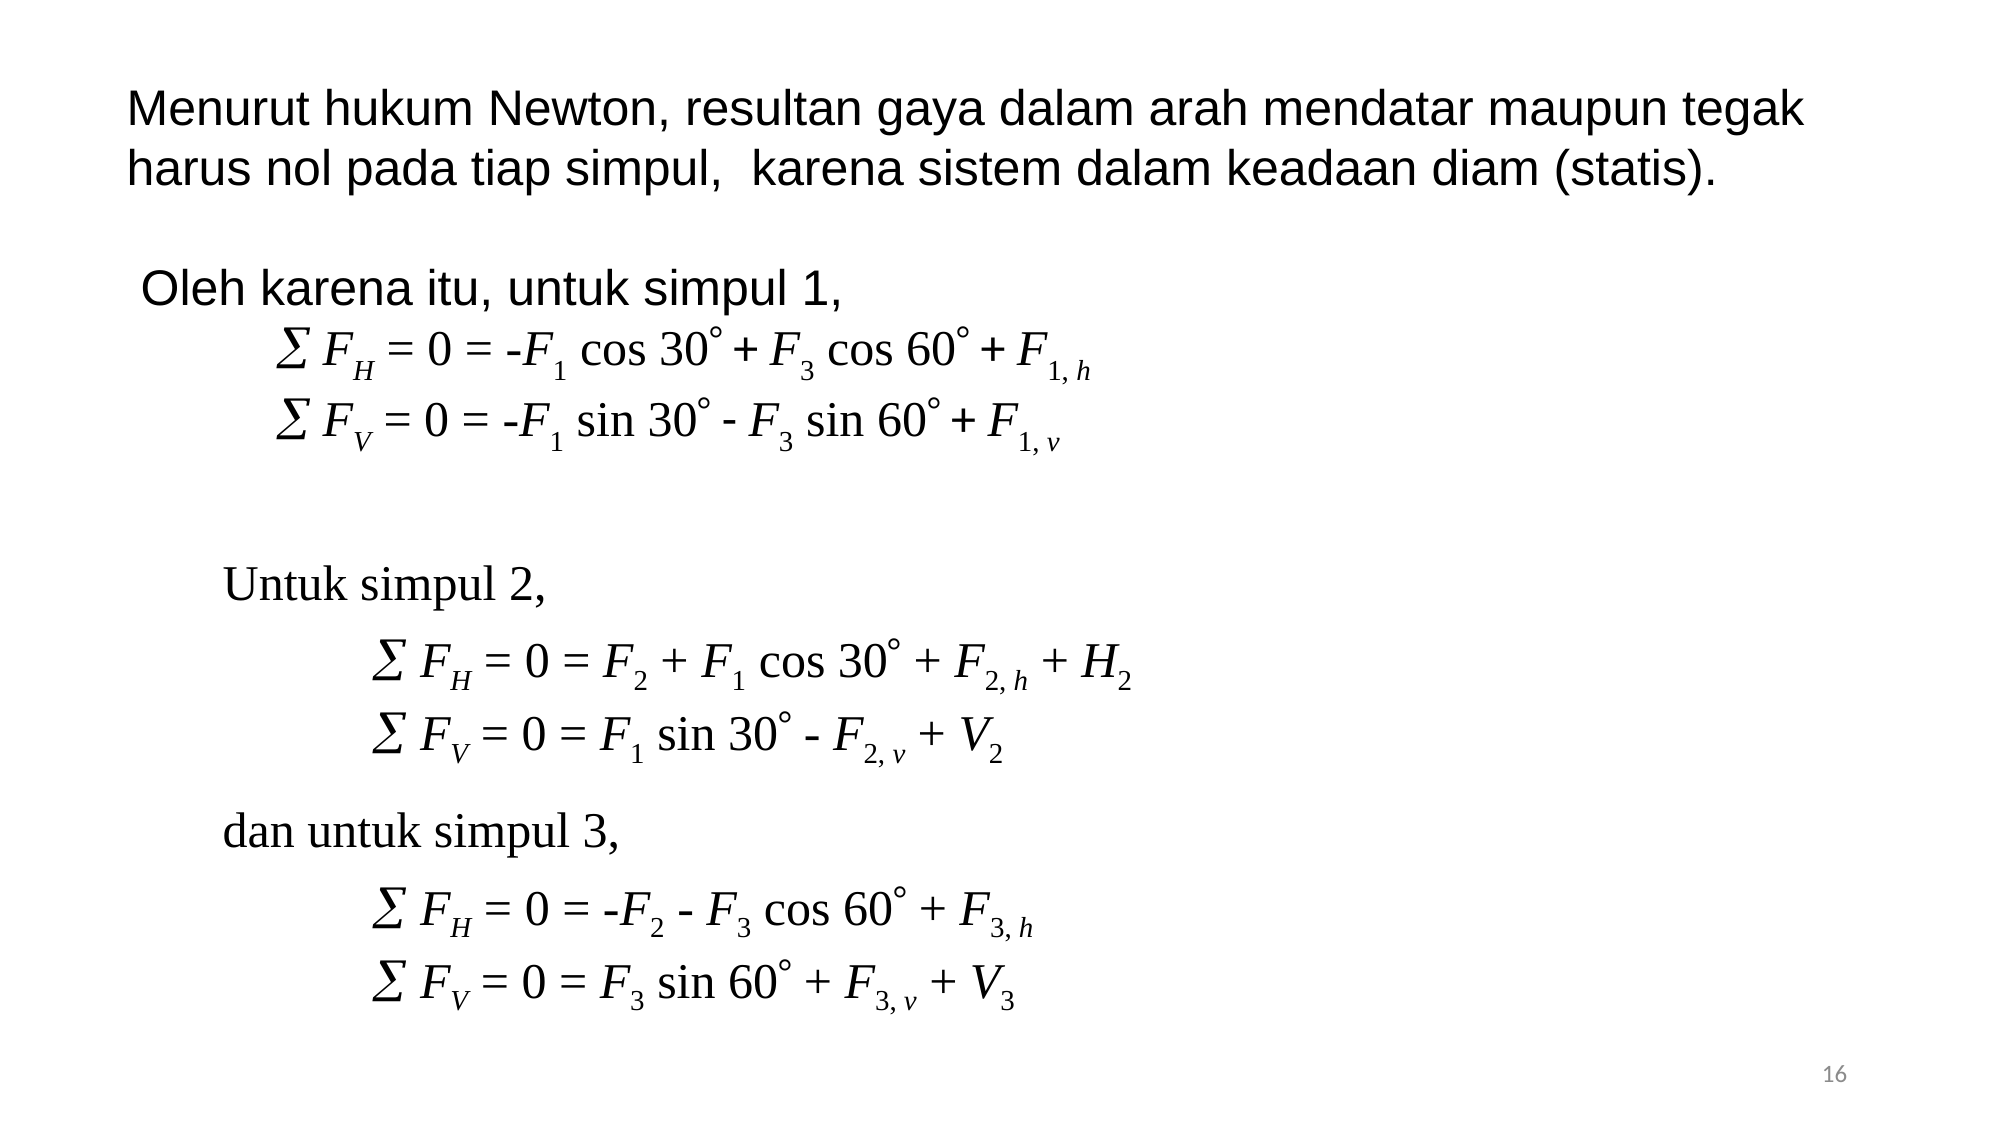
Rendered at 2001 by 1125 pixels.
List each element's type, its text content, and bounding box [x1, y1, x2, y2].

text_box Untuk simpul 2,  FH = 0 = F2 + F1 cos 30 + F2, h + H2  FV = 0 = F1 sin 30 - F2, v + V2 dan untuk simpul 3,  FH = 0 = -F2 - F3 cos 60 + F3, h  FV = 0 = F3 sin 60 + F3, v + V3 [207, 538, 1529, 1024]
list Menurut hukum Newton, resultan gaya dalam arah mendatar maupun tegak harus nol pada tiap simpul, karena sistem dalam keadaan diam (statis). Oleh karena itu, untuk simpul 1,  FH = 0 = -F1 cos 30 + F3 cos 60 + F1, h  FV = 0 = -F1 sin 30 - F3 sin 60 + F1, v [111, 0, 1834, 593]
slide_number 16 [1412, 1042, 1863, 1103]
